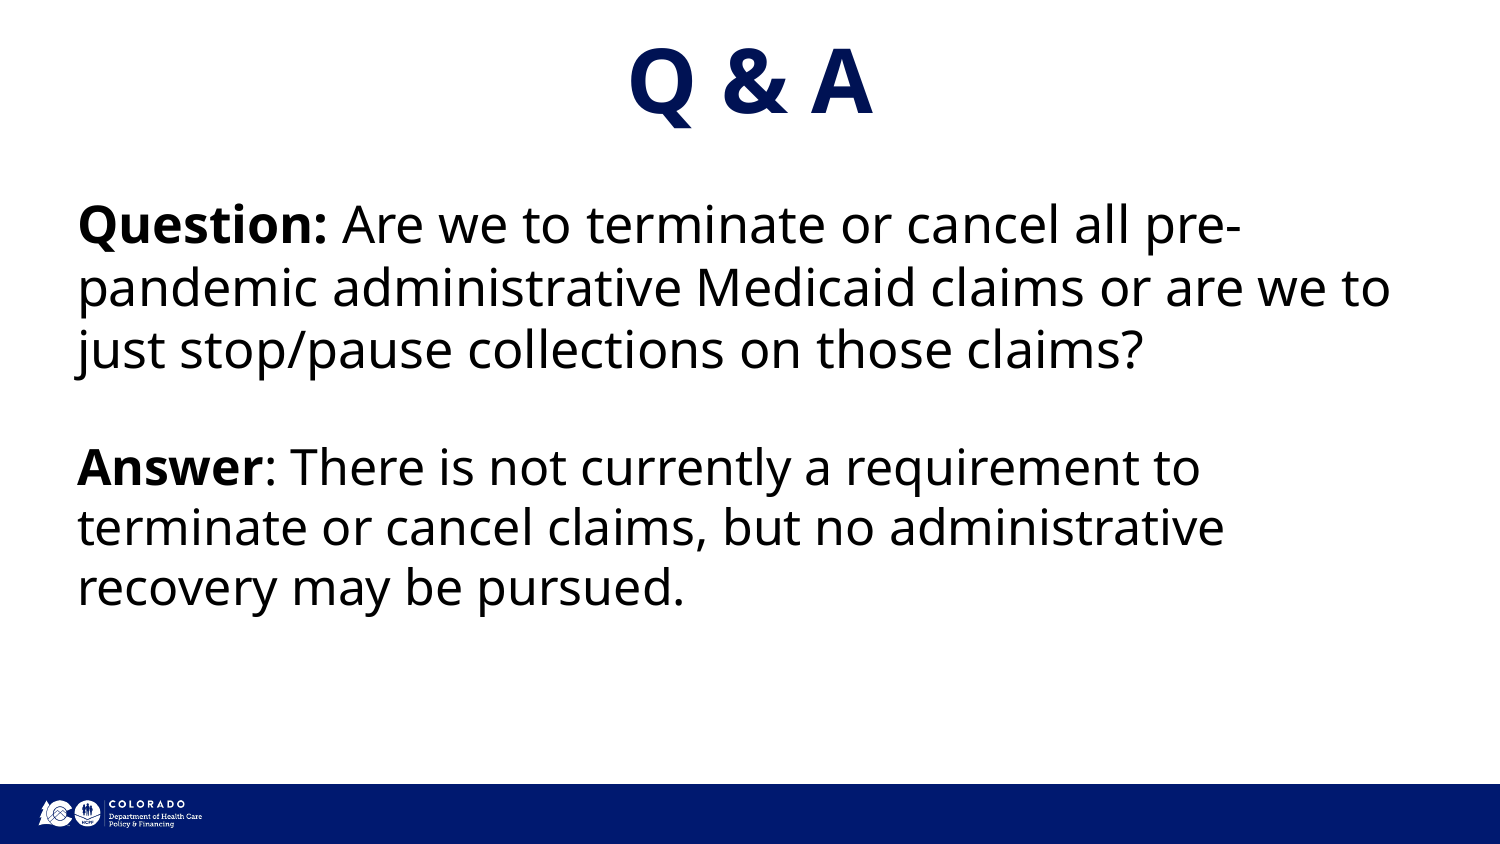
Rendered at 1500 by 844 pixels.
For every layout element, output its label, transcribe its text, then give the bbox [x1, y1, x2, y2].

list Question: Are we to terminate or cancel all pre-pandemic administrative Medicaid claims or are we to just stop/pause collections on those claims? Answer: There is not currently a requirement to terminate or cancel claims, but no administrative recovery may be pursued. [67, 187, 1433, 749]
title Q & A [38, 27, 1462, 128]
picture [38, 800, 202, 828]
